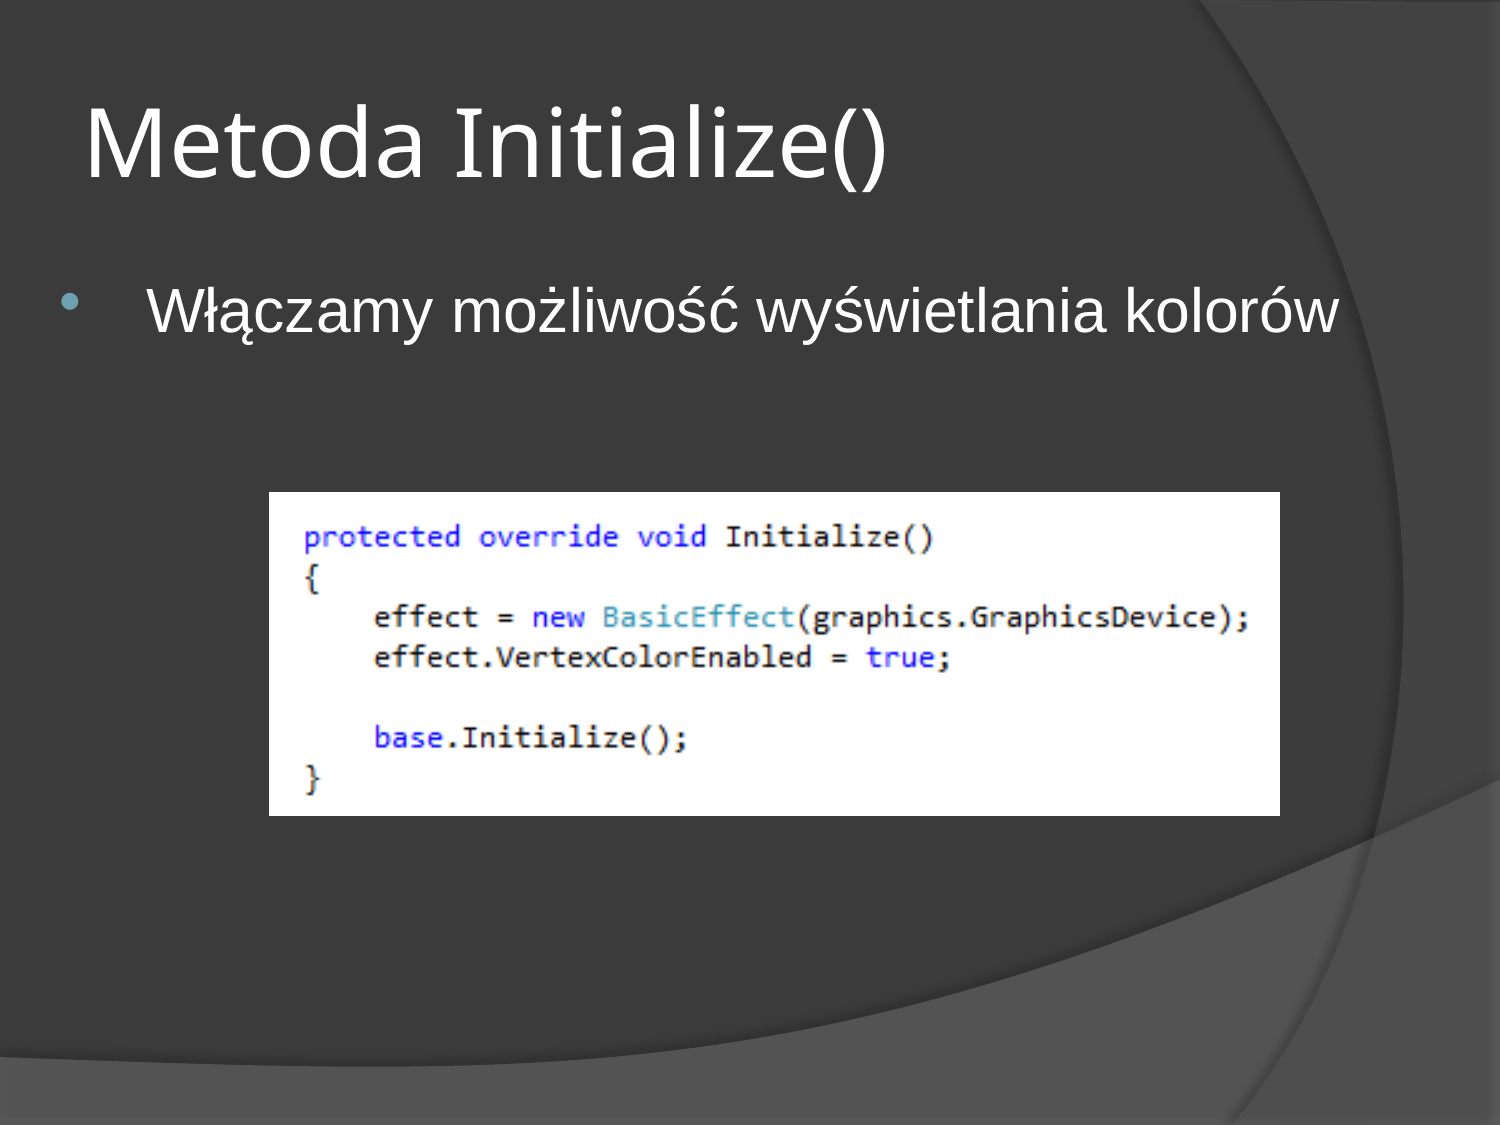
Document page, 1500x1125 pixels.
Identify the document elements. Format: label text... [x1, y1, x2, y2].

picture [269, 491, 1281, 816]
list Włączamy możliwość wyświetlania kolorów [46, 262, 1425, 1005]
title Metoda Initialize() [75, 45, 1300, 233]
